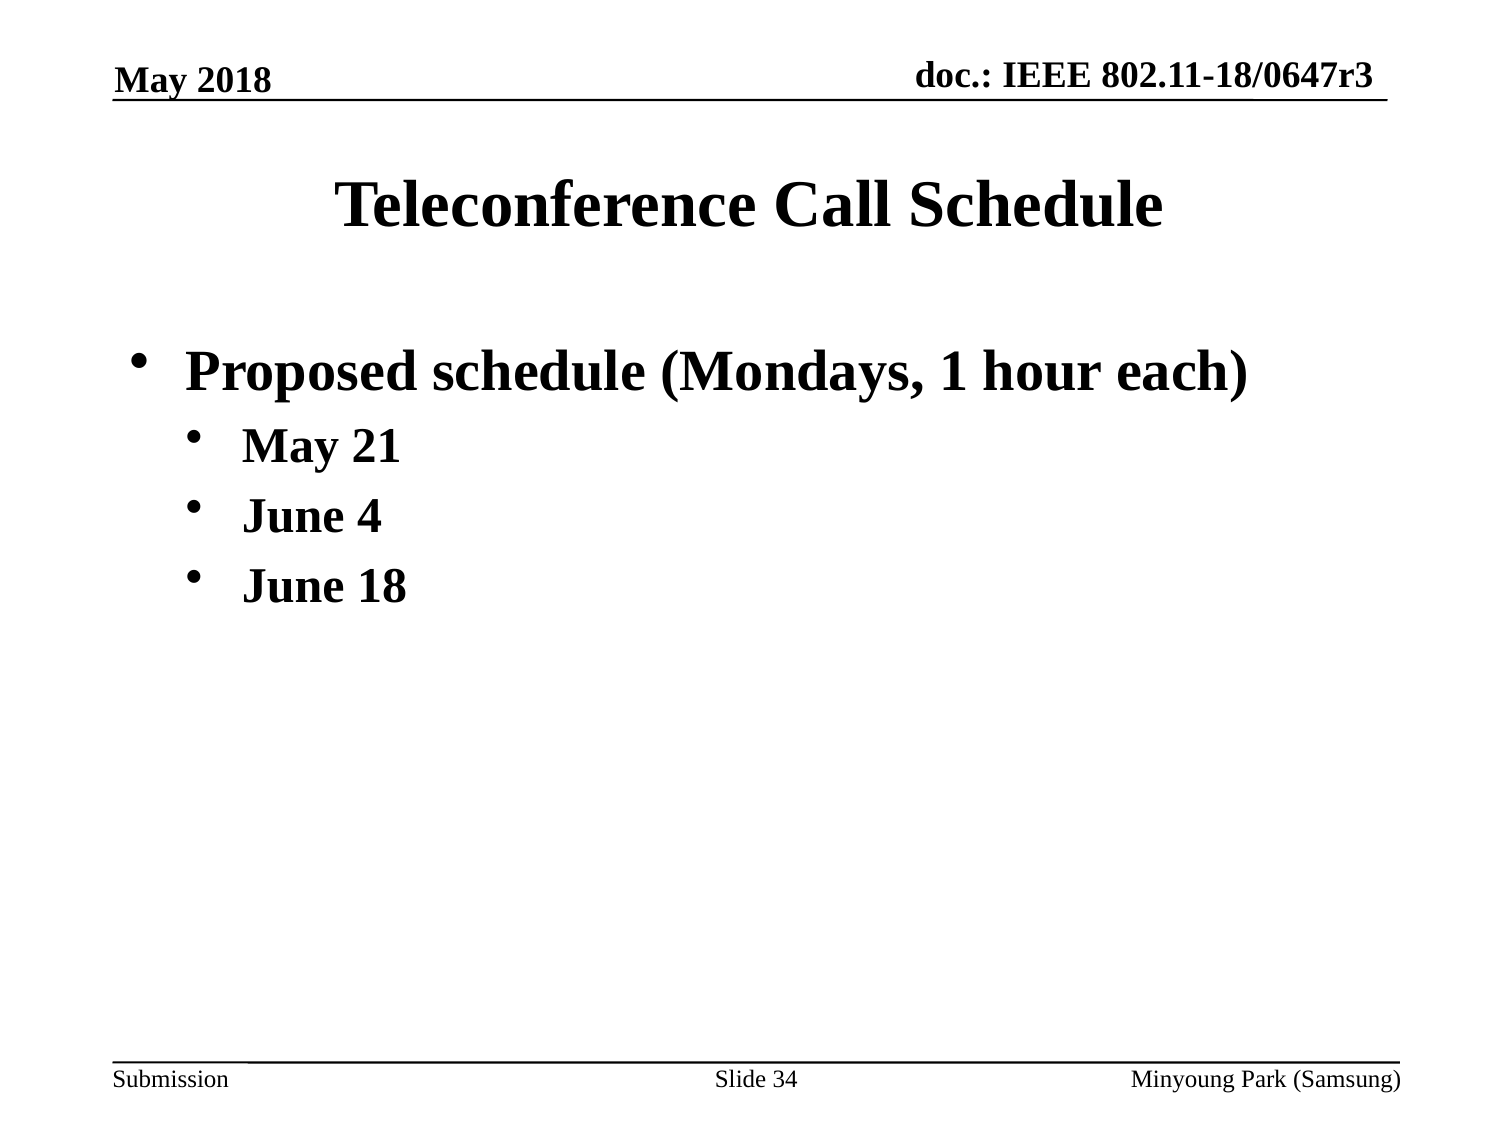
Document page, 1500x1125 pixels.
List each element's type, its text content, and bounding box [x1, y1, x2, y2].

slide_number Slide 34 [712, 1061, 800, 1093]
list Proposed schedule (Mondays, 1 hour each) May 21 June 4 June 18 [114, 324, 1388, 1000]
title Teleconference Call Schedule [112, 112, 1388, 288]
footer Minyoung Park (Samsung) [949, 1061, 1402, 1093]
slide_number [114, 54, 335, 101]
